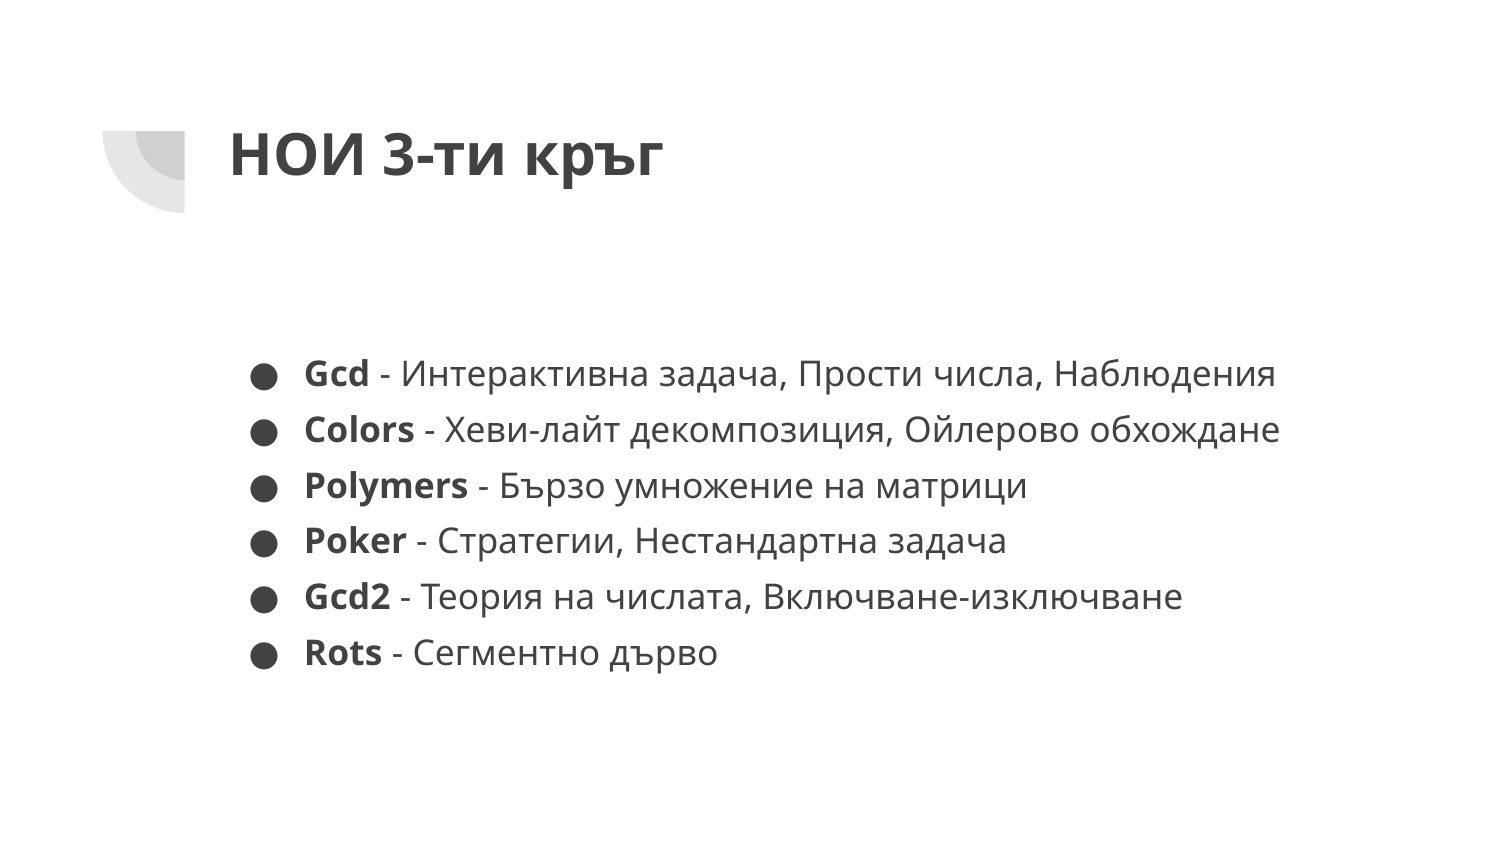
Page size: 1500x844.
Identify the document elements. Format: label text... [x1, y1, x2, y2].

list Gcd - Интерактивна задача, Прости числа, Наблюдения Colors - Хеви-лайт декомпозиция, Ойлерово обхождане Polymers - Бързо умножение на матрици Poker - Стратегии, Нестандартна задача Gcd2 - Теория на числата, Включване-изключване Rots - Сегментно дърво [213, 326, 1368, 744]
title НОИ 3-ти кръг [213, 98, 1368, 263]
